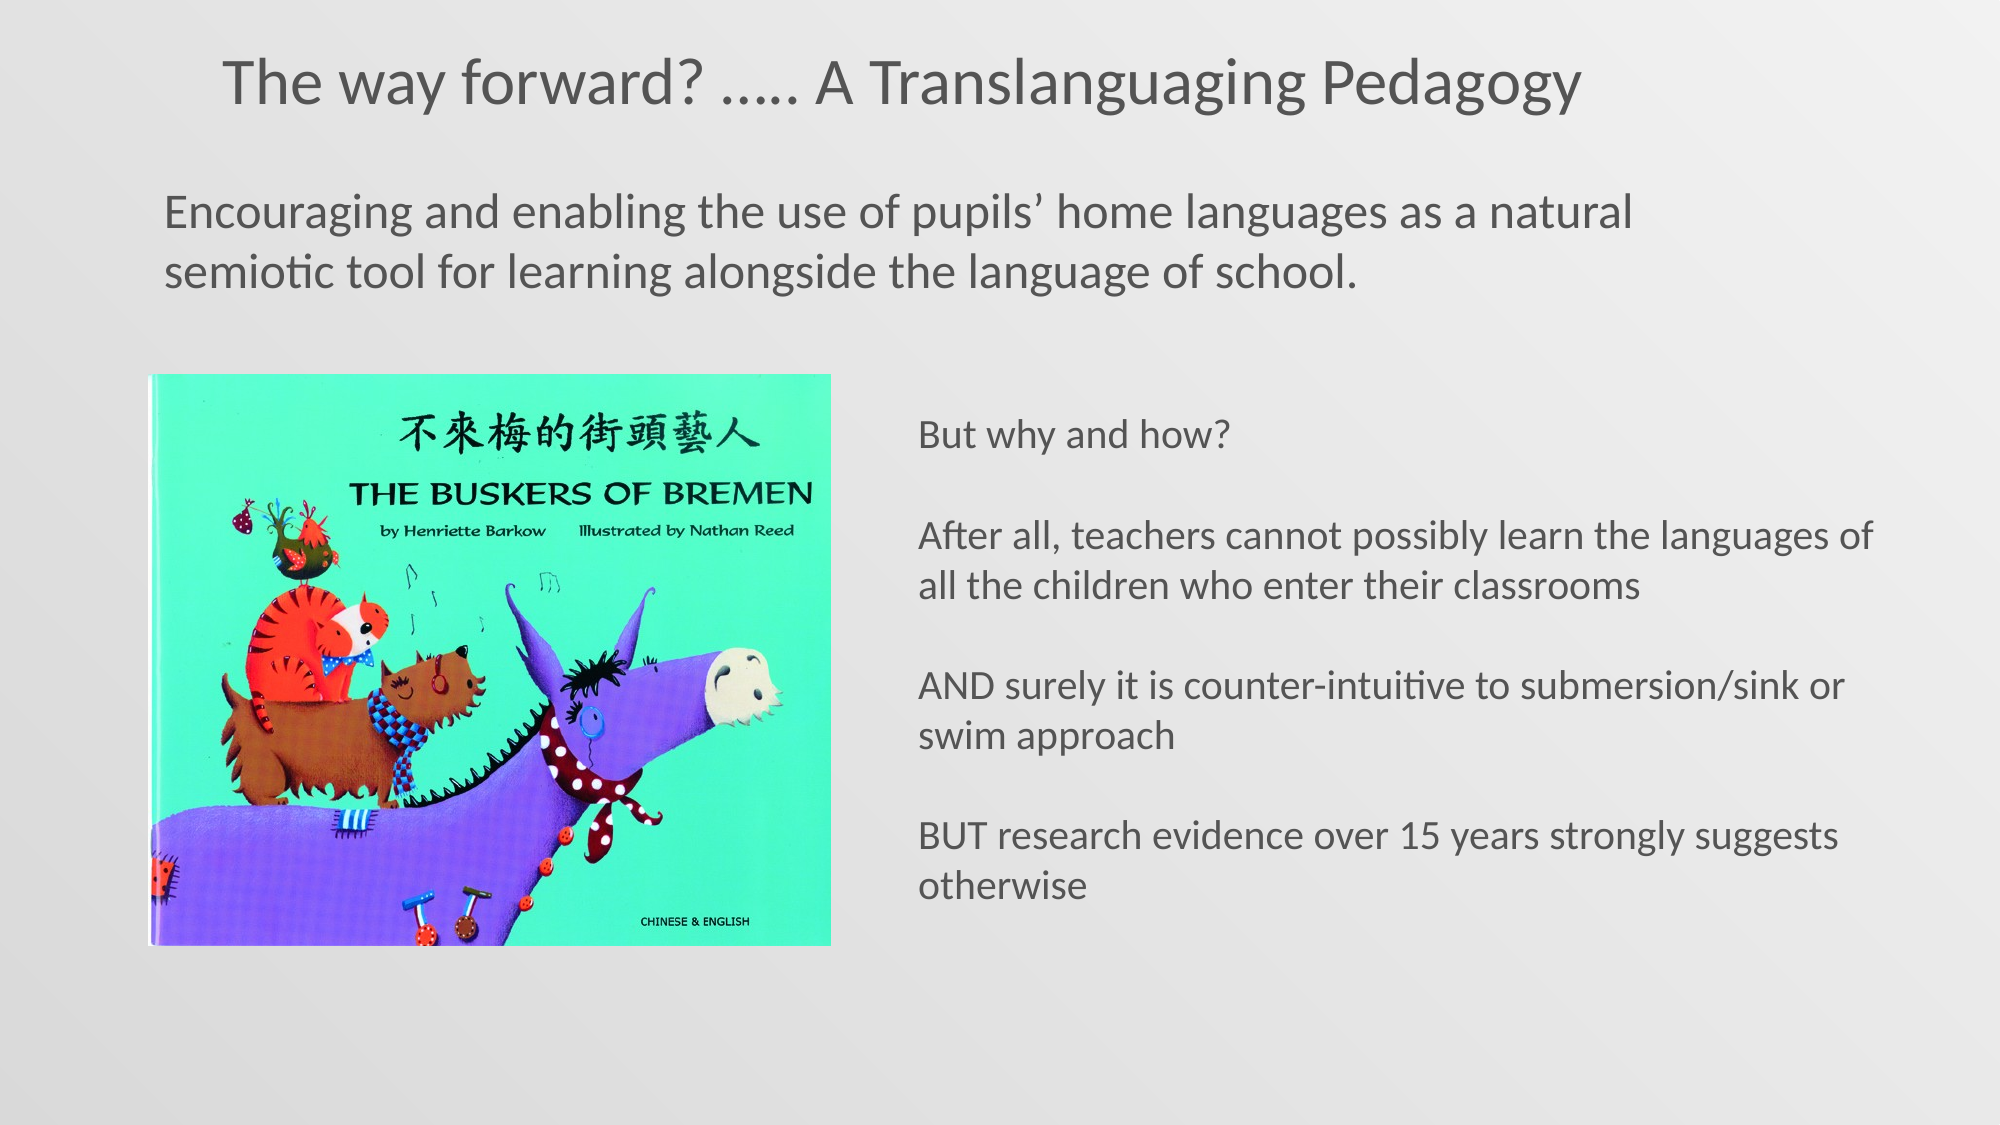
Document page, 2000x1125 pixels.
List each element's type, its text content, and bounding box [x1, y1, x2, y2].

picture [148, 374, 831, 946]
text_box But why and how? After all, teachers cannot possibly learn the languages of all the children who enter their classrooms AND surely it is counter-intuitive to submersion/sink or swim approach BUT research evidence over 15 years strongly suggests otherwise [903, 399, 1904, 915]
text_box The way forward? ….. A Translanguaging Pedagogy Encouraging and enabling the use of pupils’ home languages as a natural semiotic tool for learning alongside the language of school. [148, 30, 1658, 441]
